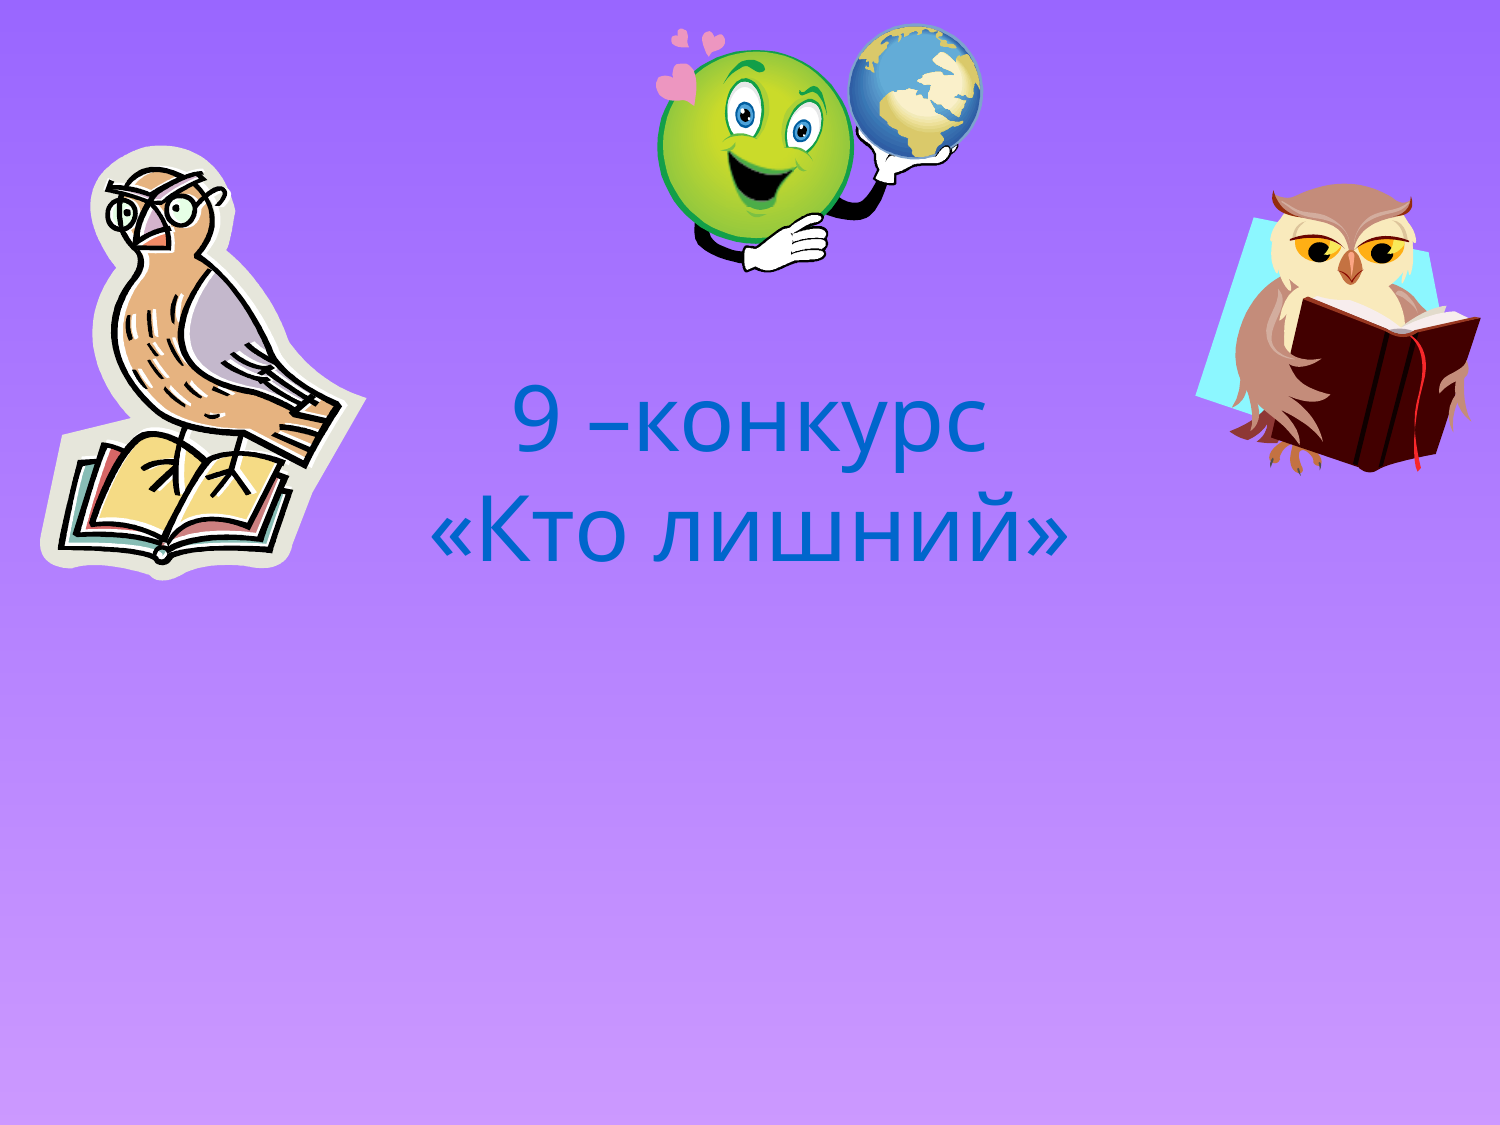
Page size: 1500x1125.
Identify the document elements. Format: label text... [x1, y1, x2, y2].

picture [1195, 175, 1481, 478]
title 9 –конкурс «Кто лишний» [375, 349, 1388, 591]
picture [655, 23, 984, 273]
picture [34, 140, 372, 586]
